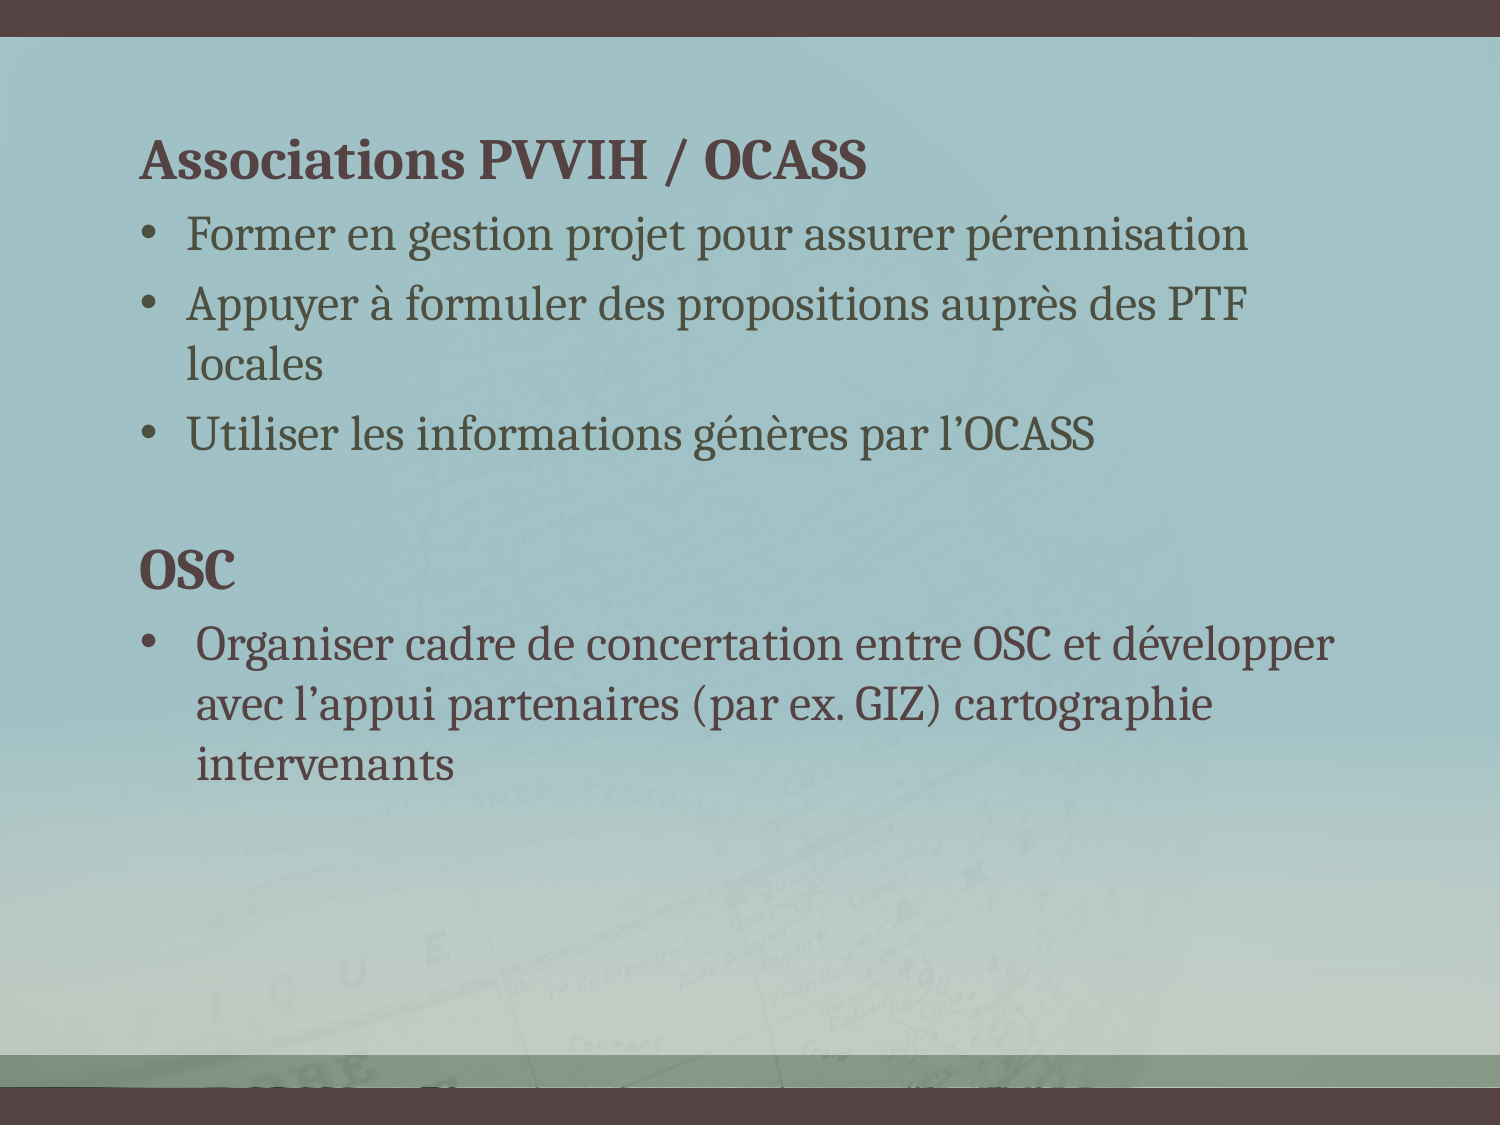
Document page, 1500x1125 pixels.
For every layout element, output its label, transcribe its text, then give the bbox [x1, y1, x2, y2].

list Associations PVVIH / OCASS Former en gestion projet pour assurer pérennisation Appuyer à formuler des propositions auprès des PTF locales Utiliser les informations génères par l’OCASS OSC Organiser cadre de concertation entre OSC et développer avec l’appui partenaires (par ex. GIZ) cartographie intervenants [125, 113, 1400, 972]
